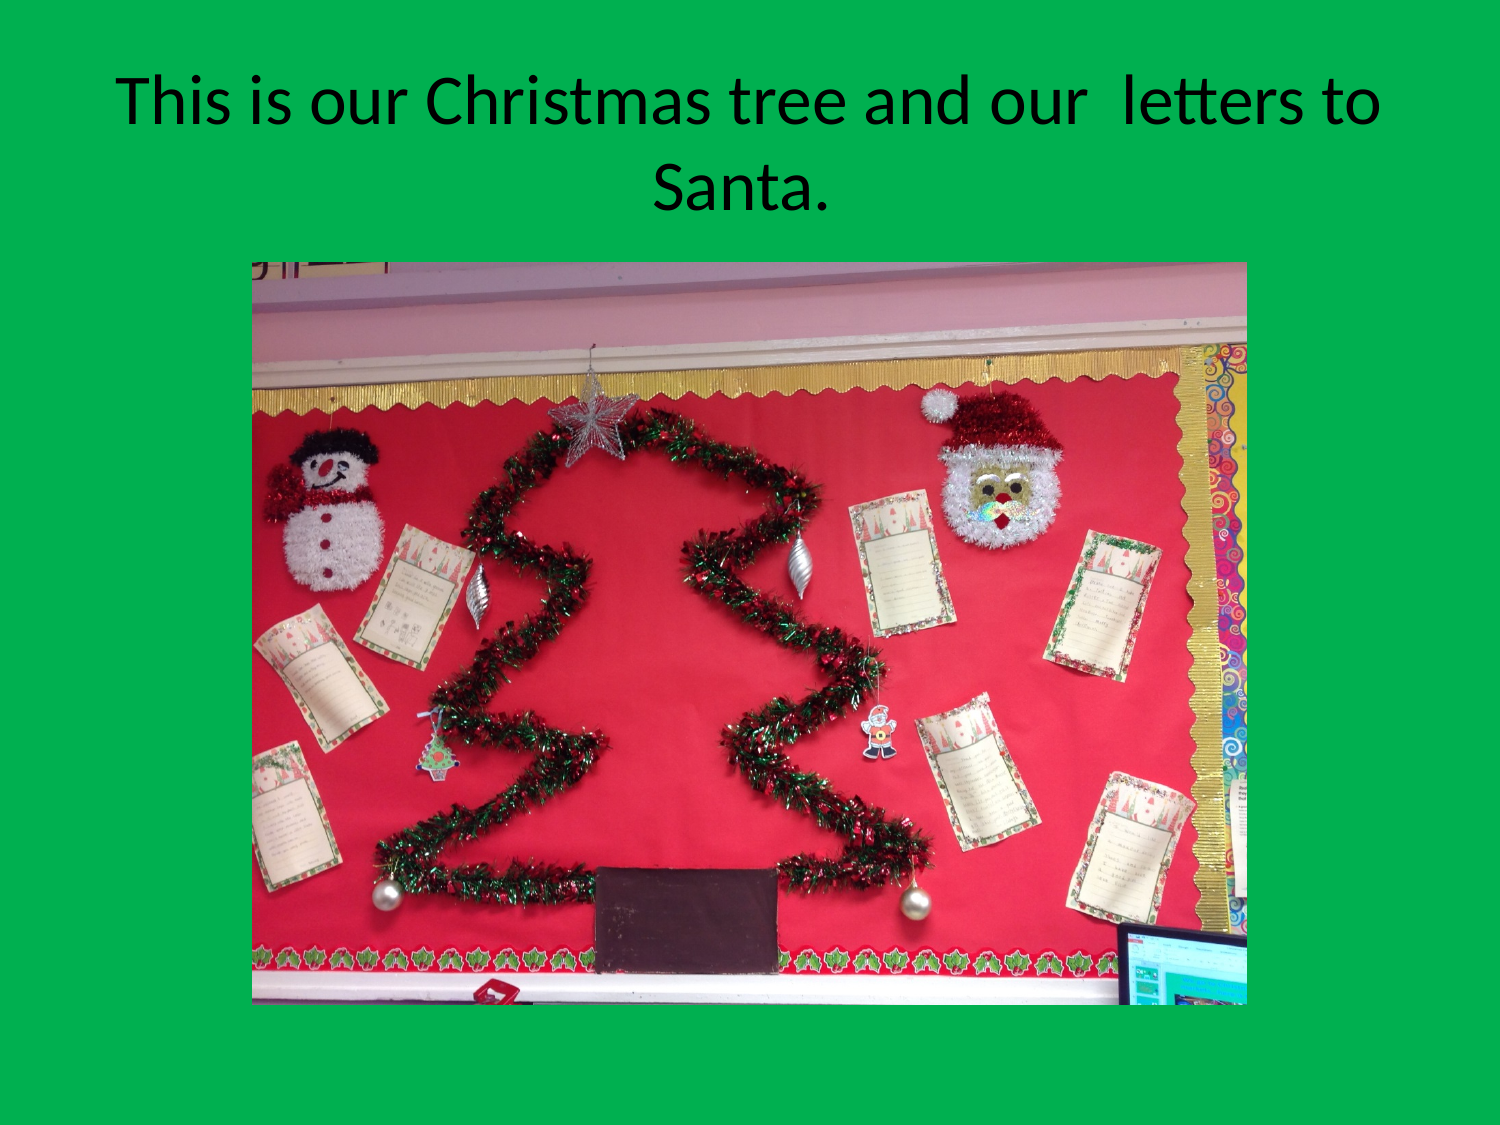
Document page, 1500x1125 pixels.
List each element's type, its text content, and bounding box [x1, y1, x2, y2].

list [252, 262, 1248, 1006]
title This is our Christmas tree and our letters to Santa. [75, 45, 1425, 233]
